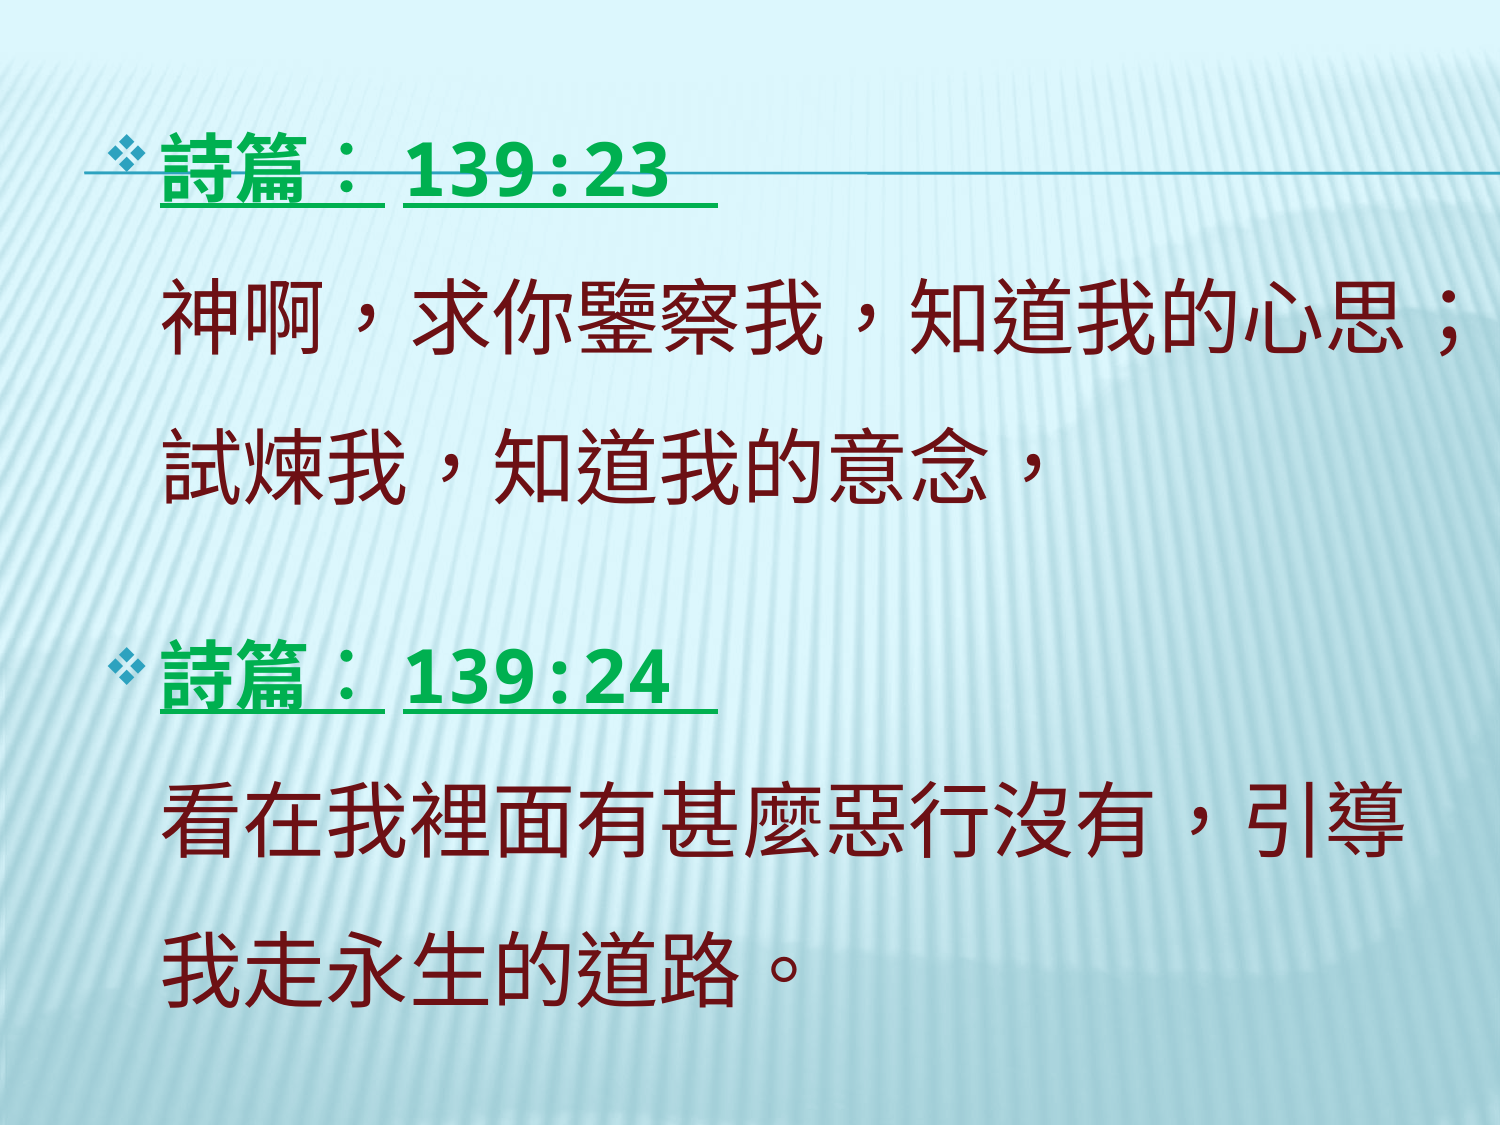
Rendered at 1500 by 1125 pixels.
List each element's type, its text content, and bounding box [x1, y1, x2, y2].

list 詩篇︰139:23 神啊，求你鑒察我，知道我的心思；試煉我，知道我的意念， 詩篇︰139:24 看在我裡面有甚麼惡行沒有，引導我走永生的道路。 [88, 42, 1459, 1031]
